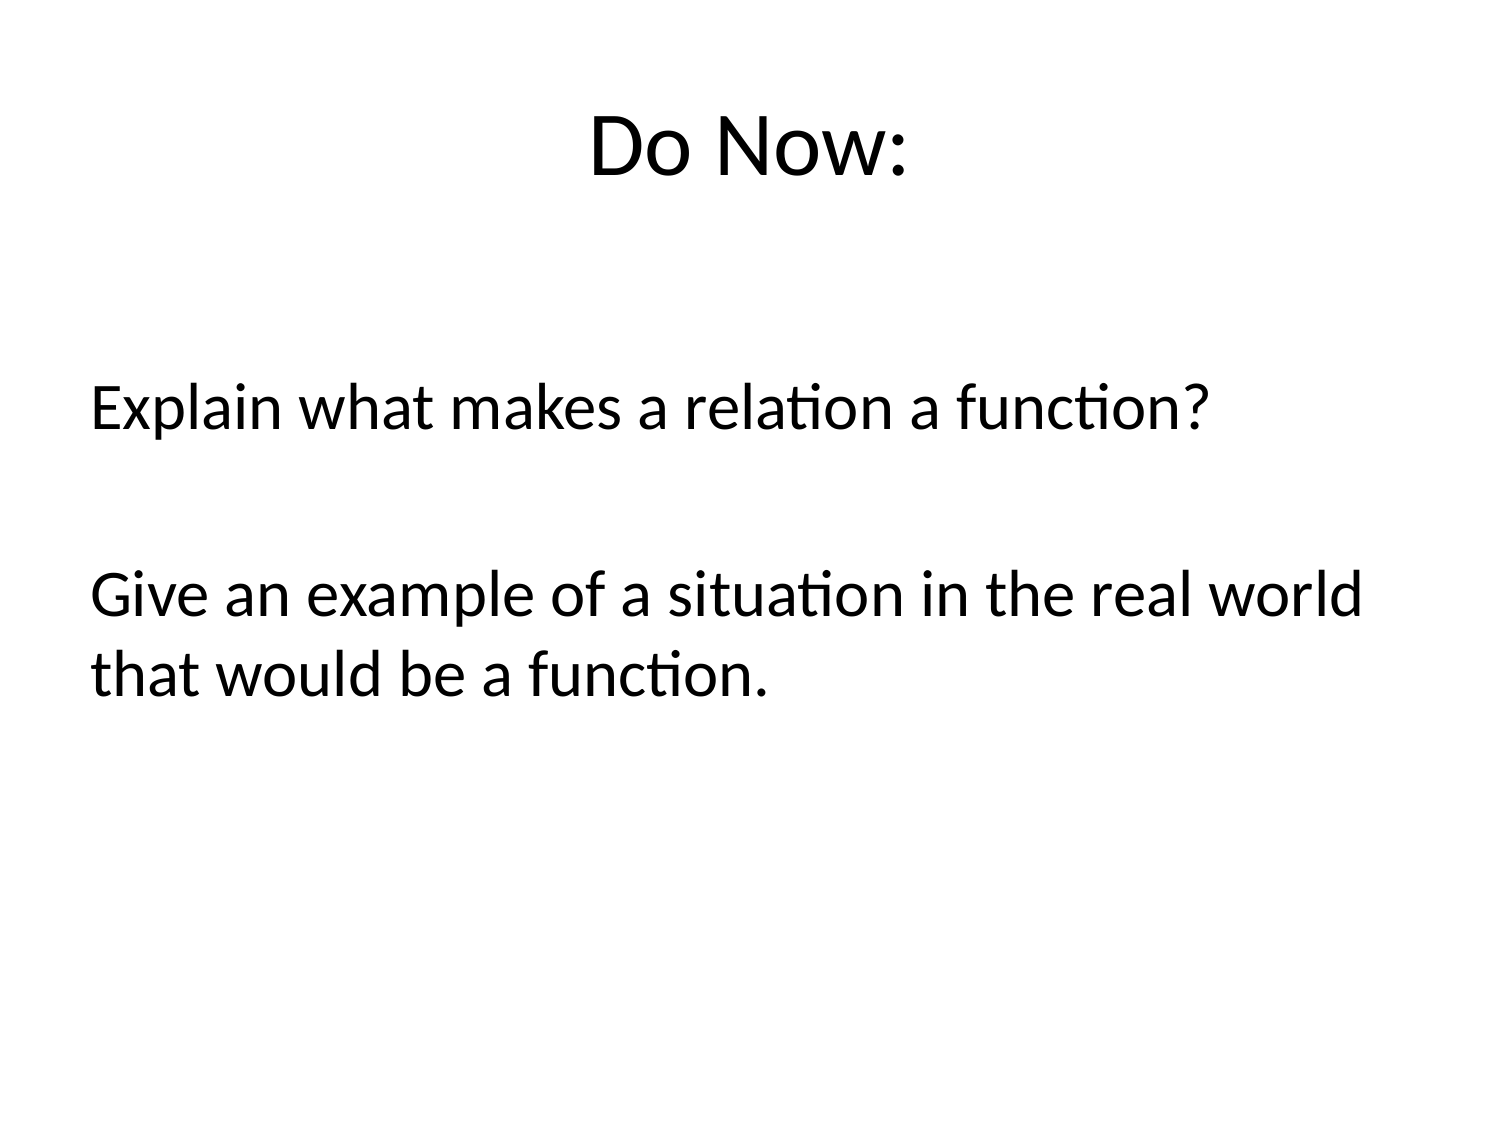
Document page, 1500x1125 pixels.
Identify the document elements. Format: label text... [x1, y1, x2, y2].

list Explain what makes a relation a function? Give an example of a situation in the real world that would be a function. [75, 262, 1425, 1005]
title Do Now: [75, 45, 1425, 233]
